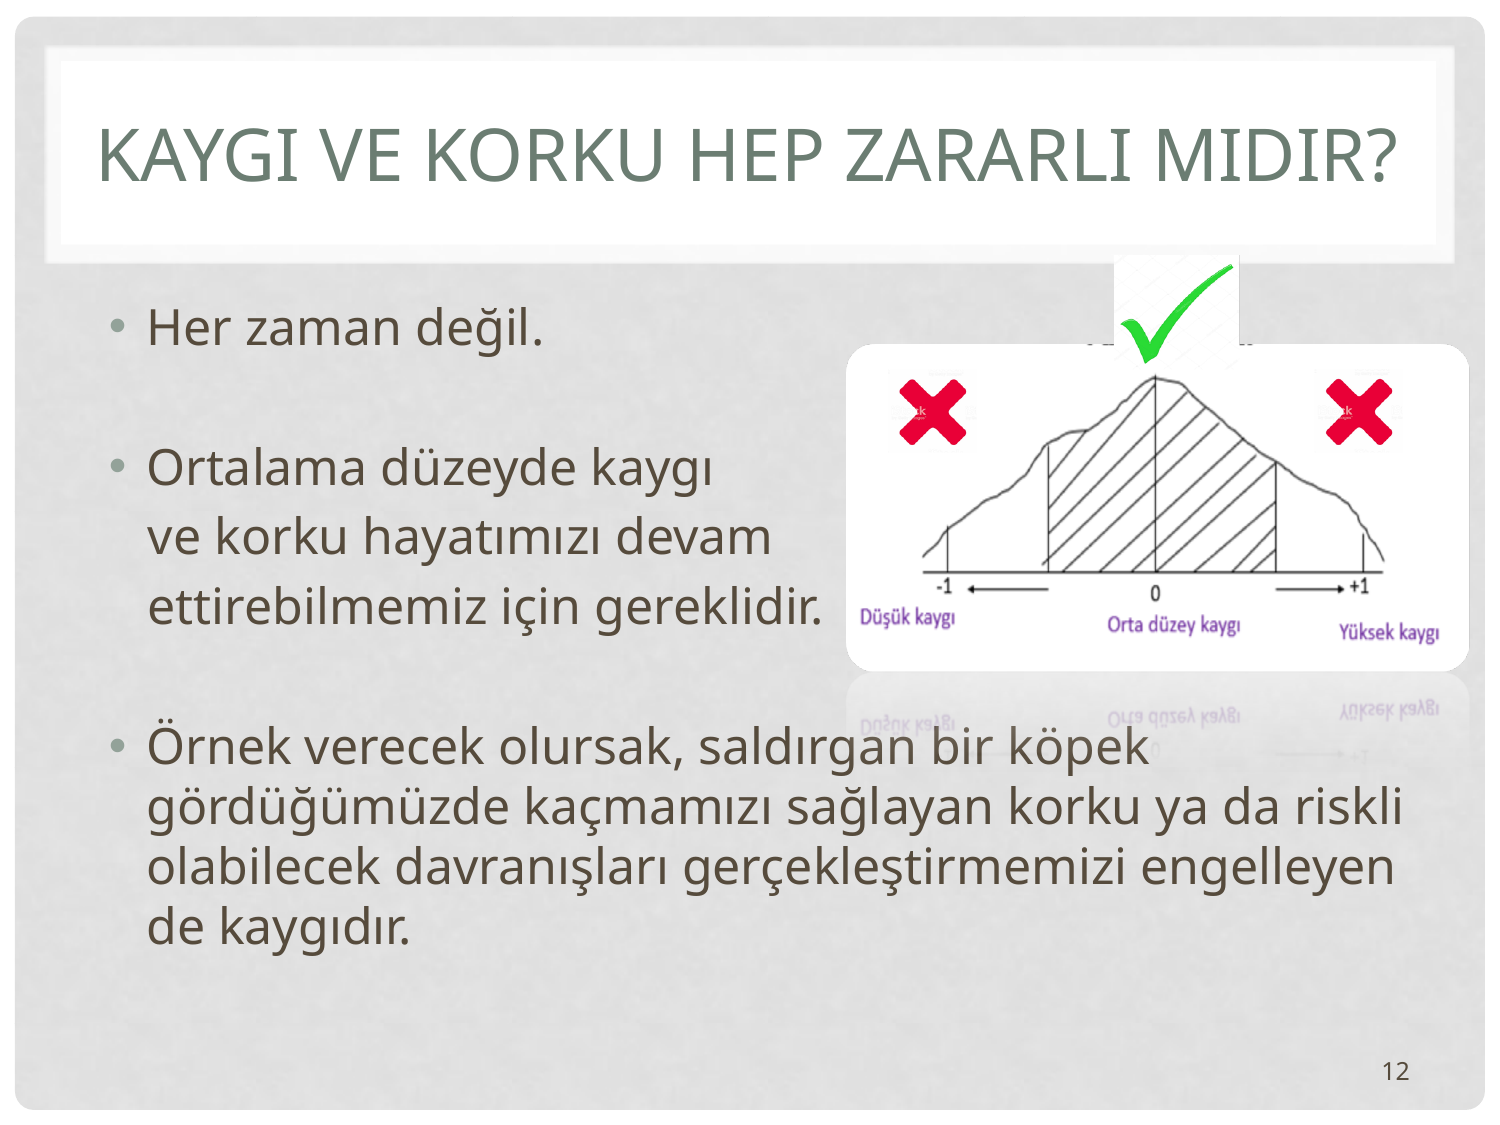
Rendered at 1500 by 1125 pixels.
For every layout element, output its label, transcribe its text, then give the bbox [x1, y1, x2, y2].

list Her zaman değil. Ortalama düzeyde kaygı ve korku hayatımızı devam ettirebilmemiz için gereklidir. Örnek verecek olursak, saldırgan bir köpek gördüğümüzde kaçmamızı sağlayan korku ya da riskli olabilecek davranışları gerçekleştirmemizi engelleyen de kaygıdır. [75, 287, 1425, 1005]
title KAYGI VE KORKU HEP ZARARLI MIDIR? [69, 66, 1425, 238]
picture [844, 255, 1471, 1002]
slide_number 12 [1074, 1042, 1425, 1103]
